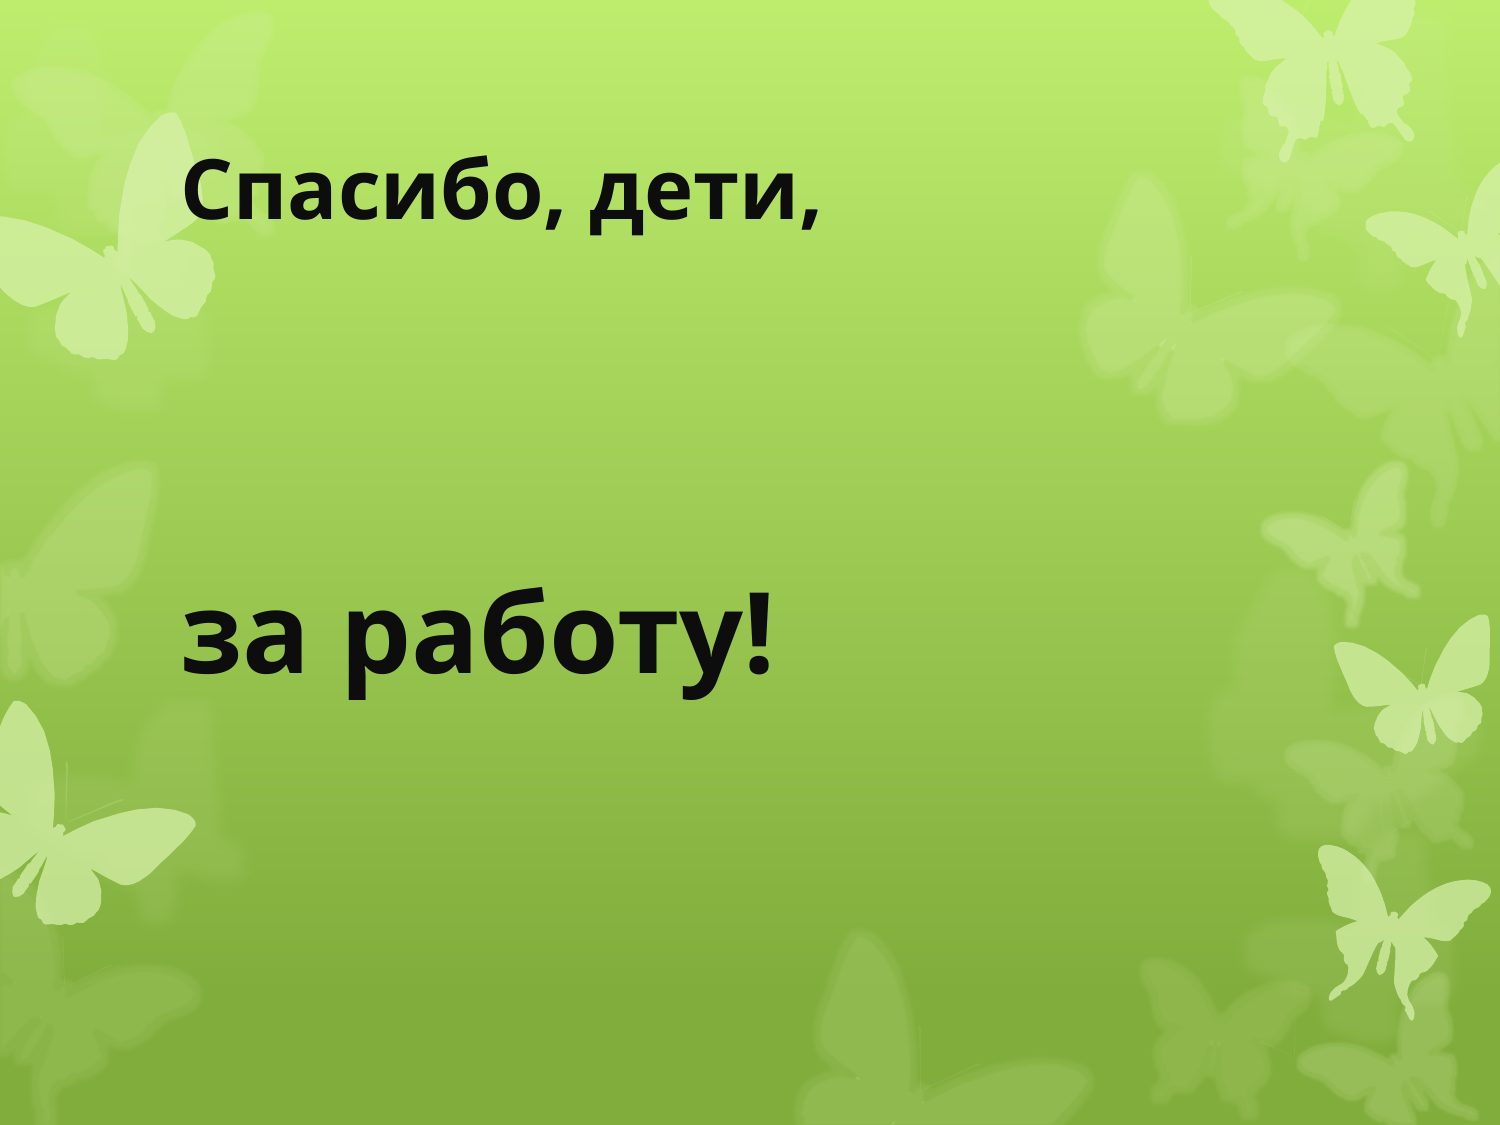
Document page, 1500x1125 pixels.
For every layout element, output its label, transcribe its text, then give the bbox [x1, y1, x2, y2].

list за работу! [165, 296, 1335, 962]
title Спасибо, дети, [165, 110, 1335, 263]
